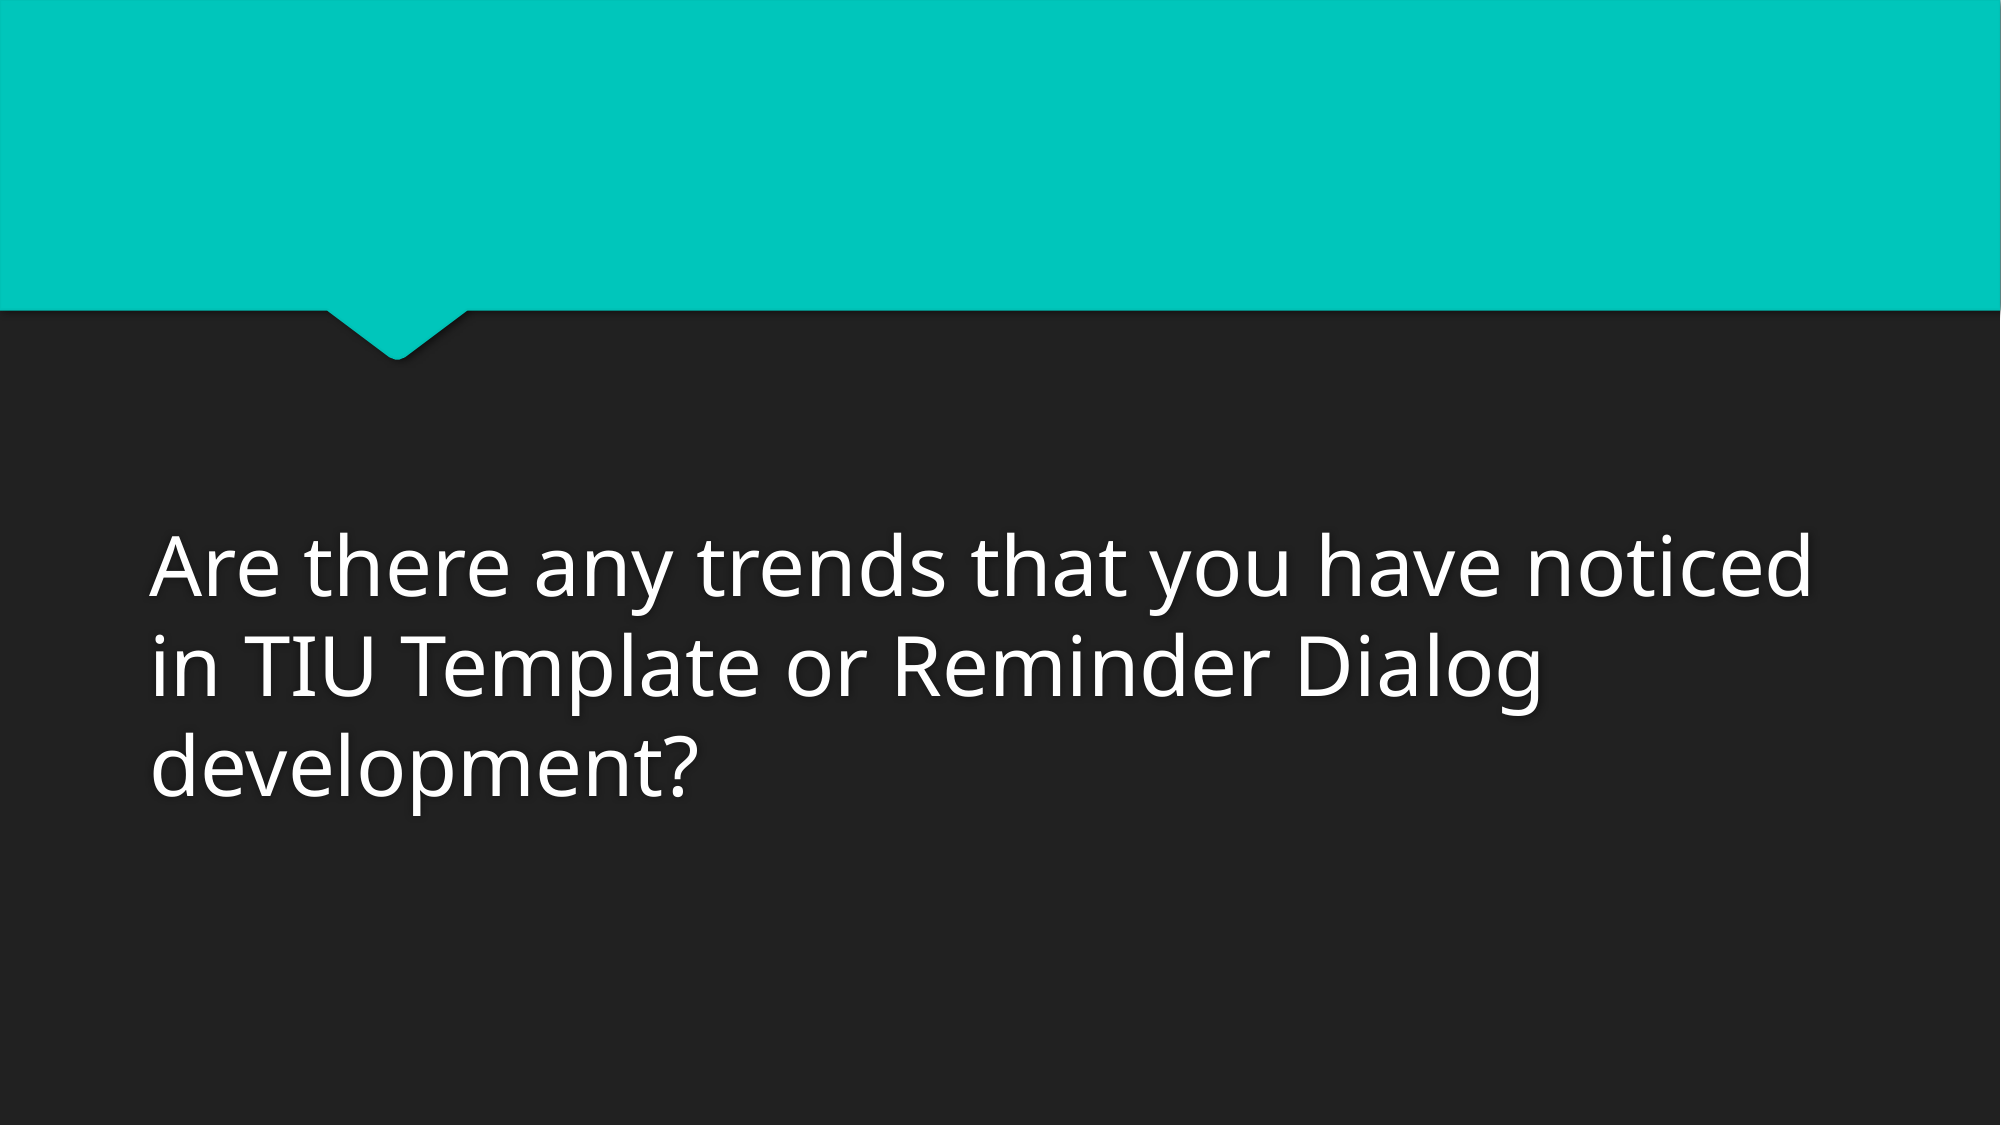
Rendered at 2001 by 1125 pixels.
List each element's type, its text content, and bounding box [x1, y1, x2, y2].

list Are there any trends that you have noticed in TIU Template or Reminder Dialog development? [134, 364, 1866, 962]
